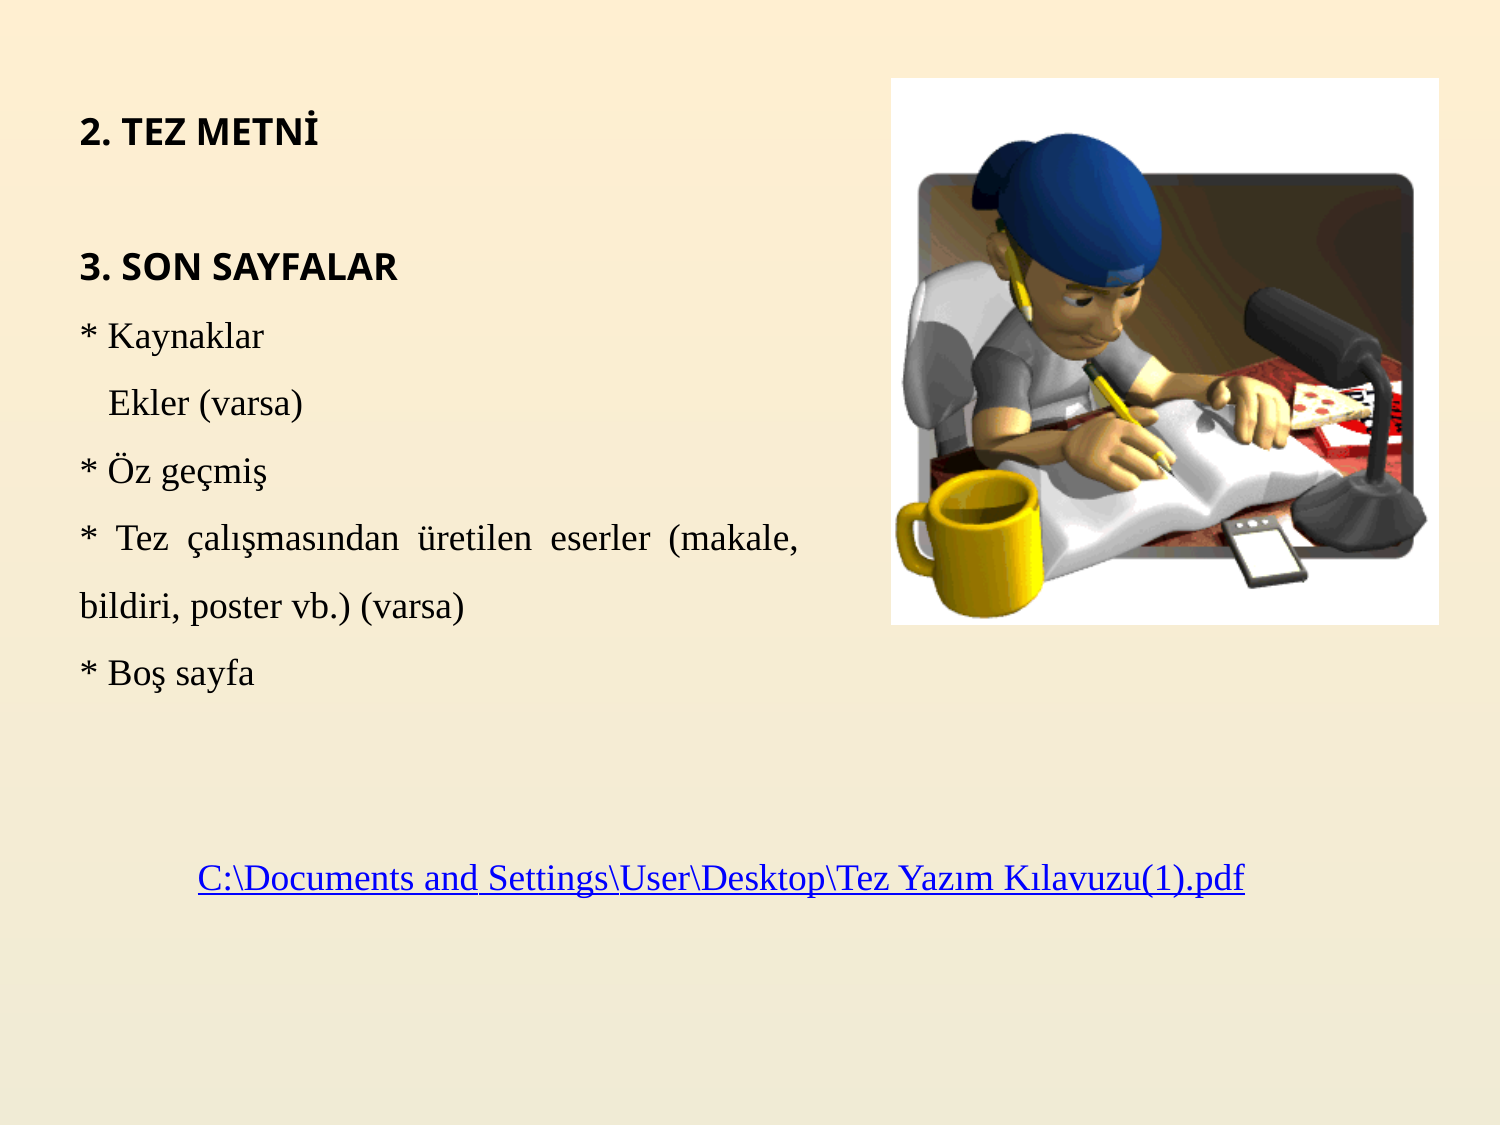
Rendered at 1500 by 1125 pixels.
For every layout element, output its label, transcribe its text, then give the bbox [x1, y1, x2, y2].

picture [891, 77, 1439, 626]
text_box C:\Documents and Settings\User\Desktop\Tez Yazım Kılavuzu(1).pdf [182, 845, 1365, 906]
text_box 2. TEZ METNİ 3. SON SAYFALAR * Kaynaklar Ekler (varsa) * Öz geçmiş * Tez çalışmasından üretilen eserler (makale, bildiri, poster vb.) (varsa) * Boş sayfa [64, 78, 815, 701]
